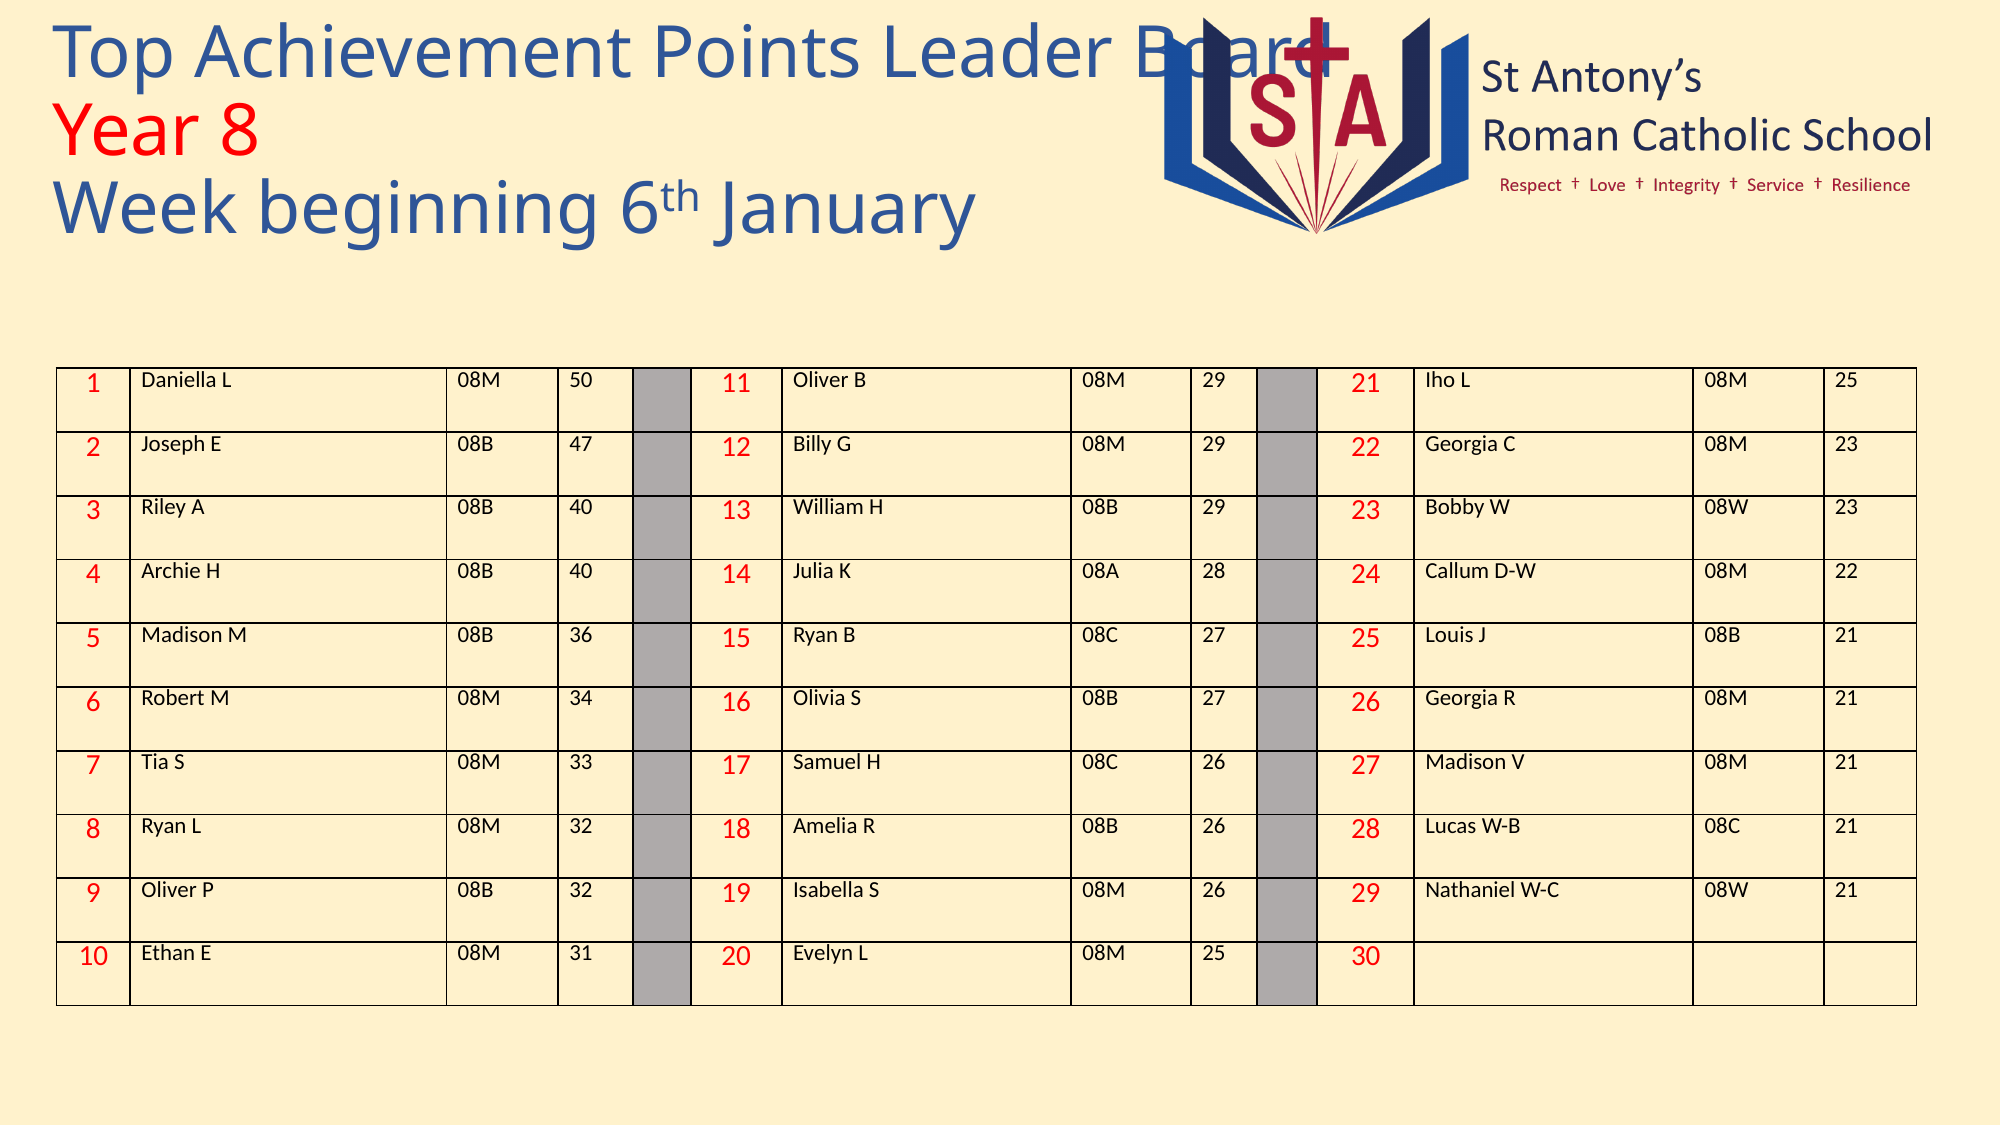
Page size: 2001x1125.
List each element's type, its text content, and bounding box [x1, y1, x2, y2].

table_cell [1258, 752, 1316, 814]
table_cell 08B [1072, 497, 1190, 559]
table_cell [634, 688, 690, 750]
table_cell 23 [1318, 497, 1413, 559]
table_header 11 [692, 369, 781, 431]
table_cell Tia S [131, 752, 446, 814]
table_cell 24 [1318, 560, 1413, 622]
table_cell 08W [1694, 879, 1823, 941]
table_header Daniella L [131, 369, 446, 431]
table_cell [1258, 815, 1316, 877]
table_cell Nathaniel W-C [1415, 879, 1692, 941]
table_cell 2 [57, 433, 129, 495]
table_cell 08M [1694, 688, 1823, 750]
table_cell Bobby W [1415, 497, 1692, 559]
table_cell 15 [692, 624, 781, 686]
table_cell 36 [559, 624, 632, 686]
table_cell 29 [1192, 433, 1256, 495]
table_cell 12 [692, 433, 781, 495]
table_cell 19 [692, 879, 781, 941]
table_header 08M [447, 369, 557, 431]
table_cell 10 [57, 943, 129, 1005]
table_cell [1825, 943, 1916, 1005]
table_cell 26 [1192, 752, 1256, 814]
table_cell 08M [447, 688, 557, 750]
table_cell Madison M [131, 624, 446, 686]
table_cell 08B [447, 879, 557, 941]
table_cell 22 [1825, 560, 1916, 622]
table_cell 08M [447, 752, 557, 814]
table_cell Ethan E [131, 943, 446, 1005]
table_cell 08W [1694, 497, 1823, 559]
table_header 29 [1192, 369, 1256, 431]
table_cell 08C [1072, 624, 1190, 686]
table_cell 21 [1825, 624, 1916, 686]
table_header [634, 369, 690, 431]
table_cell 17 [692, 752, 781, 814]
table_cell 4 [57, 560, 129, 622]
table_cell 08B [447, 624, 557, 686]
table_cell 26 [1192, 815, 1256, 877]
table_cell 32 [559, 879, 632, 941]
table_cell 27 [1318, 752, 1413, 814]
table_header 08M [1072, 369, 1190, 431]
table_cell [1258, 624, 1316, 686]
table_cell Archie H [131, 560, 446, 622]
table_cell [634, 815, 690, 877]
table_cell 08B [1694, 624, 1823, 686]
table_cell 27 [1192, 688, 1256, 750]
table_cell Oliver P [131, 879, 446, 941]
table_cell 21 [1825, 688, 1916, 750]
table_cell 5 [57, 624, 129, 686]
table_cell 29 [1192, 497, 1256, 559]
table_cell 33 [559, 752, 632, 814]
table_cell 29 [1318, 879, 1413, 941]
table_cell 08M [1694, 752, 1823, 814]
table_cell Georgia R [1415, 688, 1692, 750]
table_cell Louis J [1415, 624, 1692, 686]
table_cell 22 [1318, 433, 1413, 495]
table_cell [1694, 943, 1823, 1005]
table_cell Samuel H [783, 752, 1070, 814]
table_cell Evelyn L [783, 943, 1070, 1005]
table_cell 08C [1694, 815, 1823, 877]
table_cell 34 [559, 688, 632, 750]
table_header [1258, 369, 1316, 431]
table_header 25 [1825, 369, 1916, 431]
title Top Achievement Points Leader Board Year 8 Week beginning 6th January [37, 7, 1963, 306]
table_cell 08M [1694, 433, 1823, 495]
table_cell 08B [447, 433, 557, 495]
table_cell 21 [1825, 815, 1916, 877]
table_cell Georgia C [1415, 433, 1692, 495]
table_cell 08M [447, 943, 557, 1005]
table_cell [1258, 433, 1316, 495]
table_cell [634, 879, 690, 941]
table_cell 08M [1072, 879, 1190, 941]
table_cell 08B [1072, 688, 1190, 750]
table_cell 47 [559, 433, 632, 495]
table_cell 21 [1825, 752, 1916, 814]
table_cell 18 [692, 815, 781, 877]
table_cell William H [783, 497, 1070, 559]
table_header 50 [559, 369, 632, 431]
table_cell 31 [559, 943, 632, 1005]
table_cell Joseph E [131, 433, 446, 495]
table_cell 14 [692, 560, 781, 622]
table_header 08M [1694, 369, 1823, 431]
table_cell 08M [447, 815, 557, 877]
table_header Iho L [1415, 369, 1692, 431]
table_cell 30 [1318, 943, 1413, 1005]
table_cell 9 [57, 879, 129, 941]
table_cell [634, 560, 690, 622]
table_cell [1258, 688, 1316, 750]
table_cell 25 [1318, 624, 1413, 686]
table_cell 25 [1192, 943, 1256, 1005]
table_cell [1258, 943, 1316, 1005]
table_cell Ryan L [131, 815, 446, 877]
table_cell 26 [1318, 688, 1413, 750]
table_cell 08M [1694, 560, 1823, 622]
table_cell 8 [57, 815, 129, 877]
table_cell 3 [57, 497, 129, 559]
table_cell Julia K [783, 560, 1070, 622]
table_cell 08B [447, 497, 557, 559]
table_cell Riley A [131, 497, 446, 559]
table_cell Ryan B [783, 624, 1070, 686]
table_cell [1258, 497, 1316, 559]
table_cell Madison V [1415, 752, 1692, 814]
table_cell Amelia R [783, 815, 1070, 877]
table_cell 08B [1072, 815, 1190, 877]
picture [1164, 17, 1963, 234]
table_cell 6 [57, 688, 129, 750]
table_cell 28 [1318, 815, 1413, 877]
table_cell 23 [1825, 497, 1916, 559]
table_cell [1258, 560, 1316, 622]
table_cell 08M [1072, 943, 1190, 1005]
table_cell Isabella S [783, 879, 1070, 941]
table_cell 27 [1192, 624, 1256, 686]
table_cell 16 [692, 688, 781, 750]
table_cell 21 [1825, 879, 1916, 941]
table_cell 26 [1192, 879, 1256, 941]
table_header 1 [57, 369, 129, 431]
table_cell Robert M [131, 688, 446, 750]
table_cell 08C [1072, 752, 1190, 814]
table_cell [634, 433, 690, 495]
table_cell 40 [559, 560, 632, 622]
table_cell Callum D-W [1415, 560, 1692, 622]
table_cell 23 [1825, 433, 1916, 495]
table_cell 7 [57, 752, 129, 814]
table_cell 40 [559, 497, 632, 559]
table_cell 13 [692, 497, 781, 559]
table_header 21 [1318, 369, 1413, 431]
table_cell 08M [1072, 433, 1190, 495]
table_cell [634, 943, 690, 1005]
table_cell [634, 752, 690, 814]
table_cell [1415, 943, 1692, 1005]
table_cell 28 [1192, 560, 1256, 622]
table_cell [1258, 879, 1316, 941]
table_cell 32 [559, 815, 632, 877]
table_cell Olivia S [783, 688, 1070, 750]
table_header Oliver B [783, 369, 1070, 431]
table_cell 20 [692, 943, 781, 1005]
table_cell [634, 624, 690, 686]
table_cell Lucas W-B [1415, 815, 1692, 877]
table_cell Billy G [783, 433, 1070, 495]
table_cell 08A [1072, 560, 1190, 622]
table_cell 08B [447, 560, 557, 622]
table_cell [634, 497, 690, 559]
